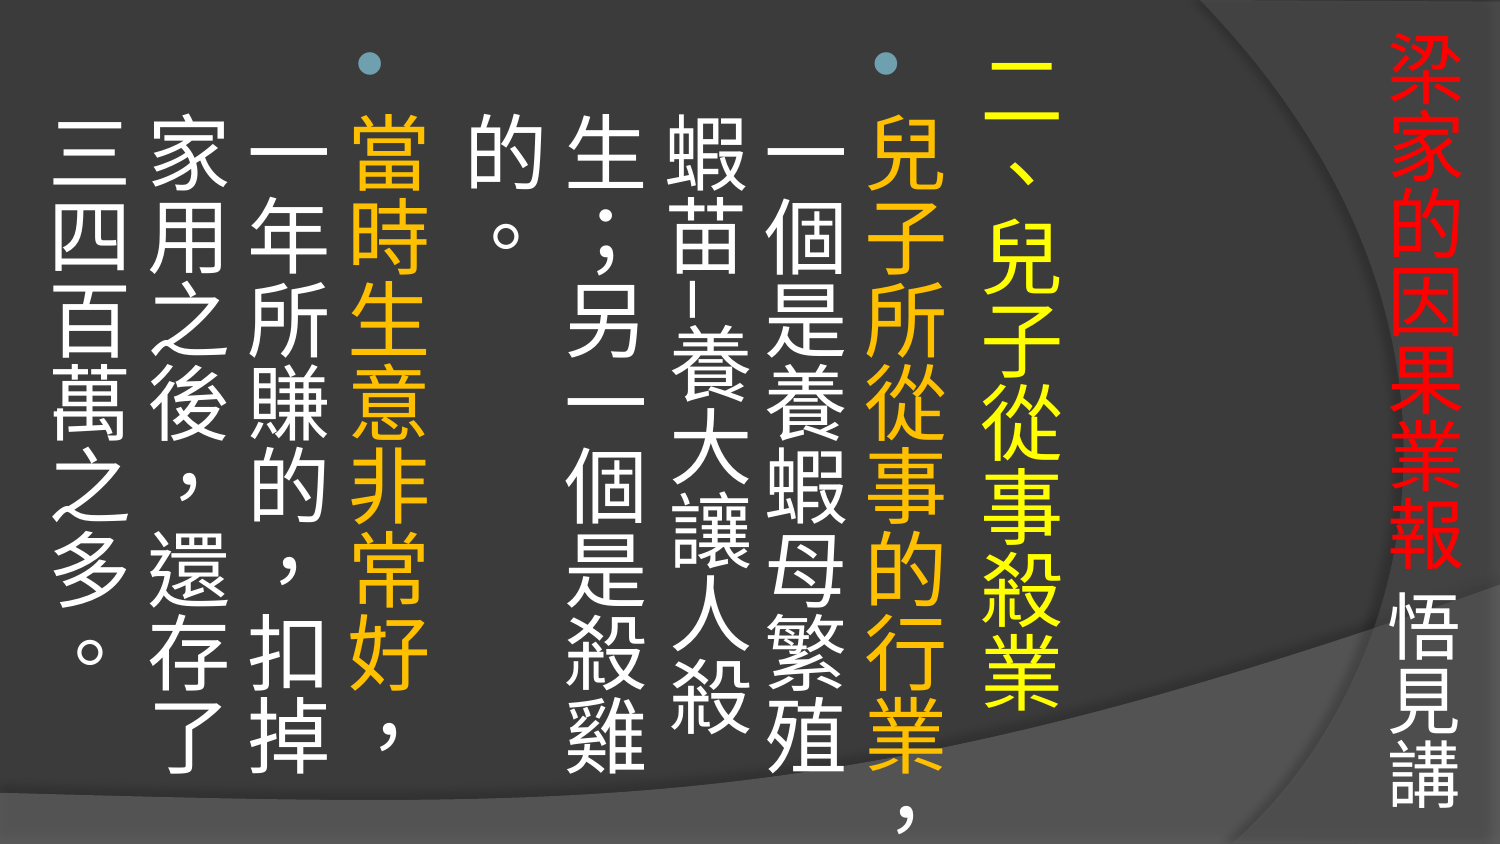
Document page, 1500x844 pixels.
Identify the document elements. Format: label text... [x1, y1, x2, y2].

list 二、兒子從事殺業 兒子所從事的行業，一個是養蝦母繁殖蝦苗–養大讓人殺生；另一個是殺雞的。 當時生意非常好，一年所賺的，扣掉家用之後，還存了三四百萬之多。 [29, 27, 1365, 820]
title 梁家的因果業報 悟見講 [1364, 21, 1483, 820]
